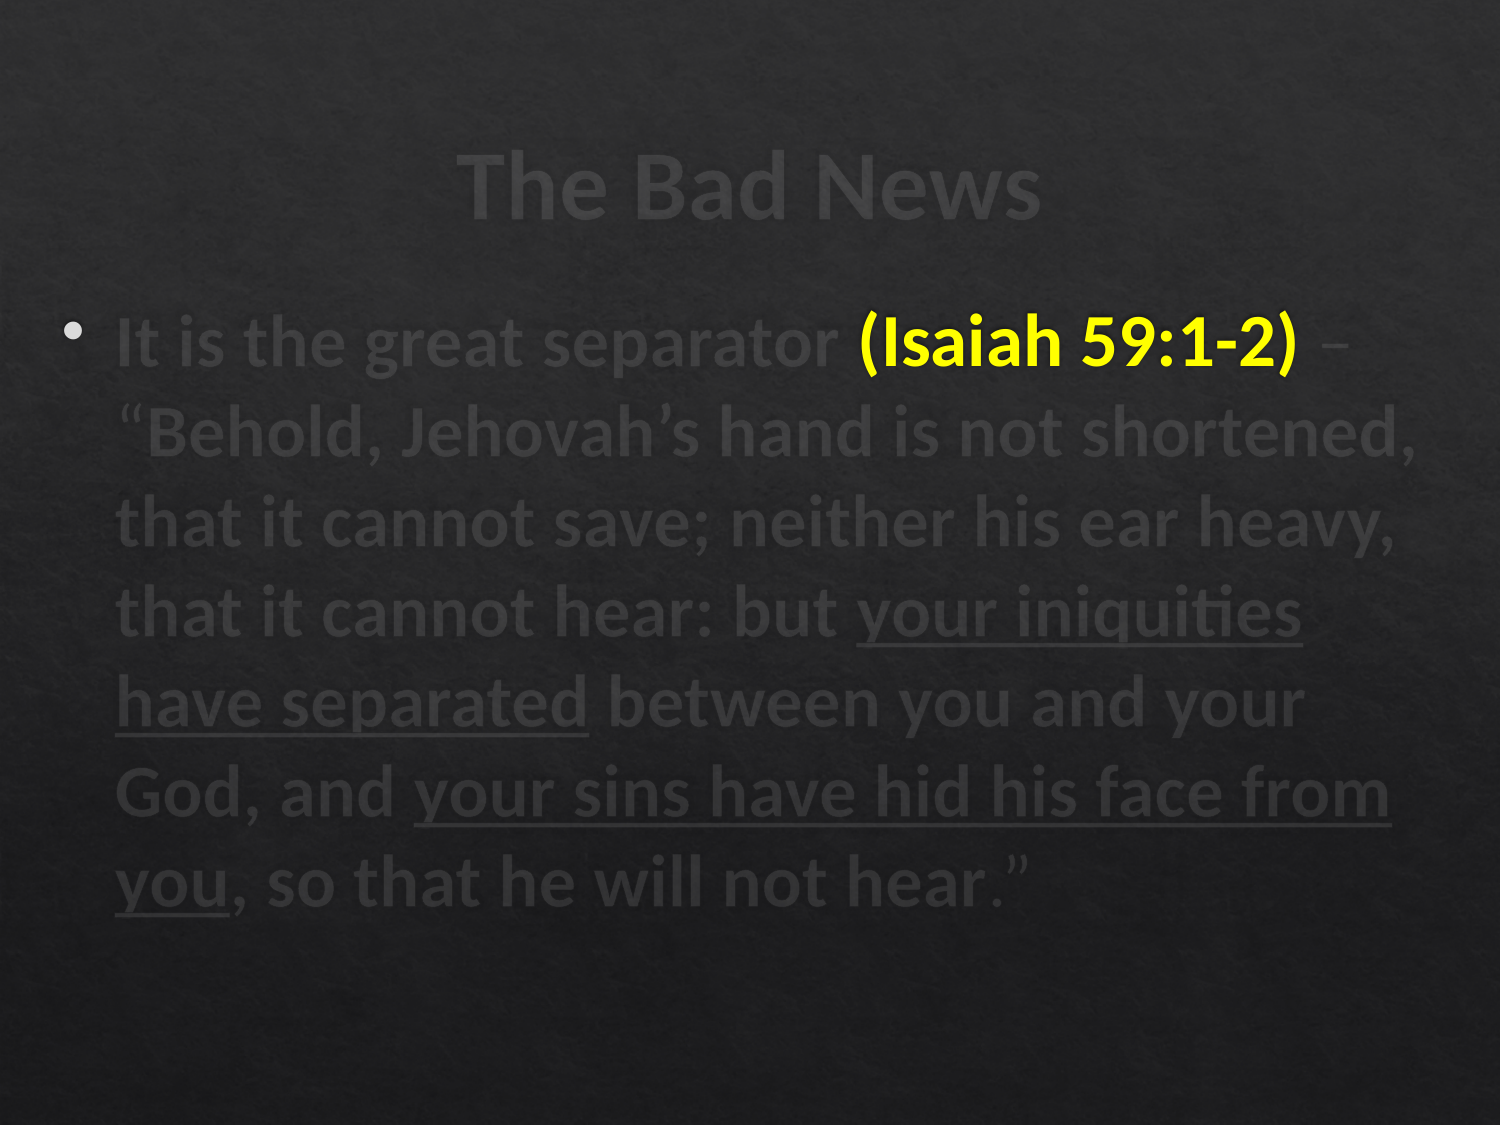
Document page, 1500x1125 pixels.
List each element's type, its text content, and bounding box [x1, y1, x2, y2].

title The Bad News [112, 78, 1387, 280]
list It is the great separator (Isaiah 59:1-2) – “Behold, Jehovah’s hand is not shortened, that it cannot save; neither his ear heavy, that it cannot hear: but your iniquities have separated between you and your God, and your sins have hid his face from you, so that he will not hear.” [43, 284, 1454, 937]
